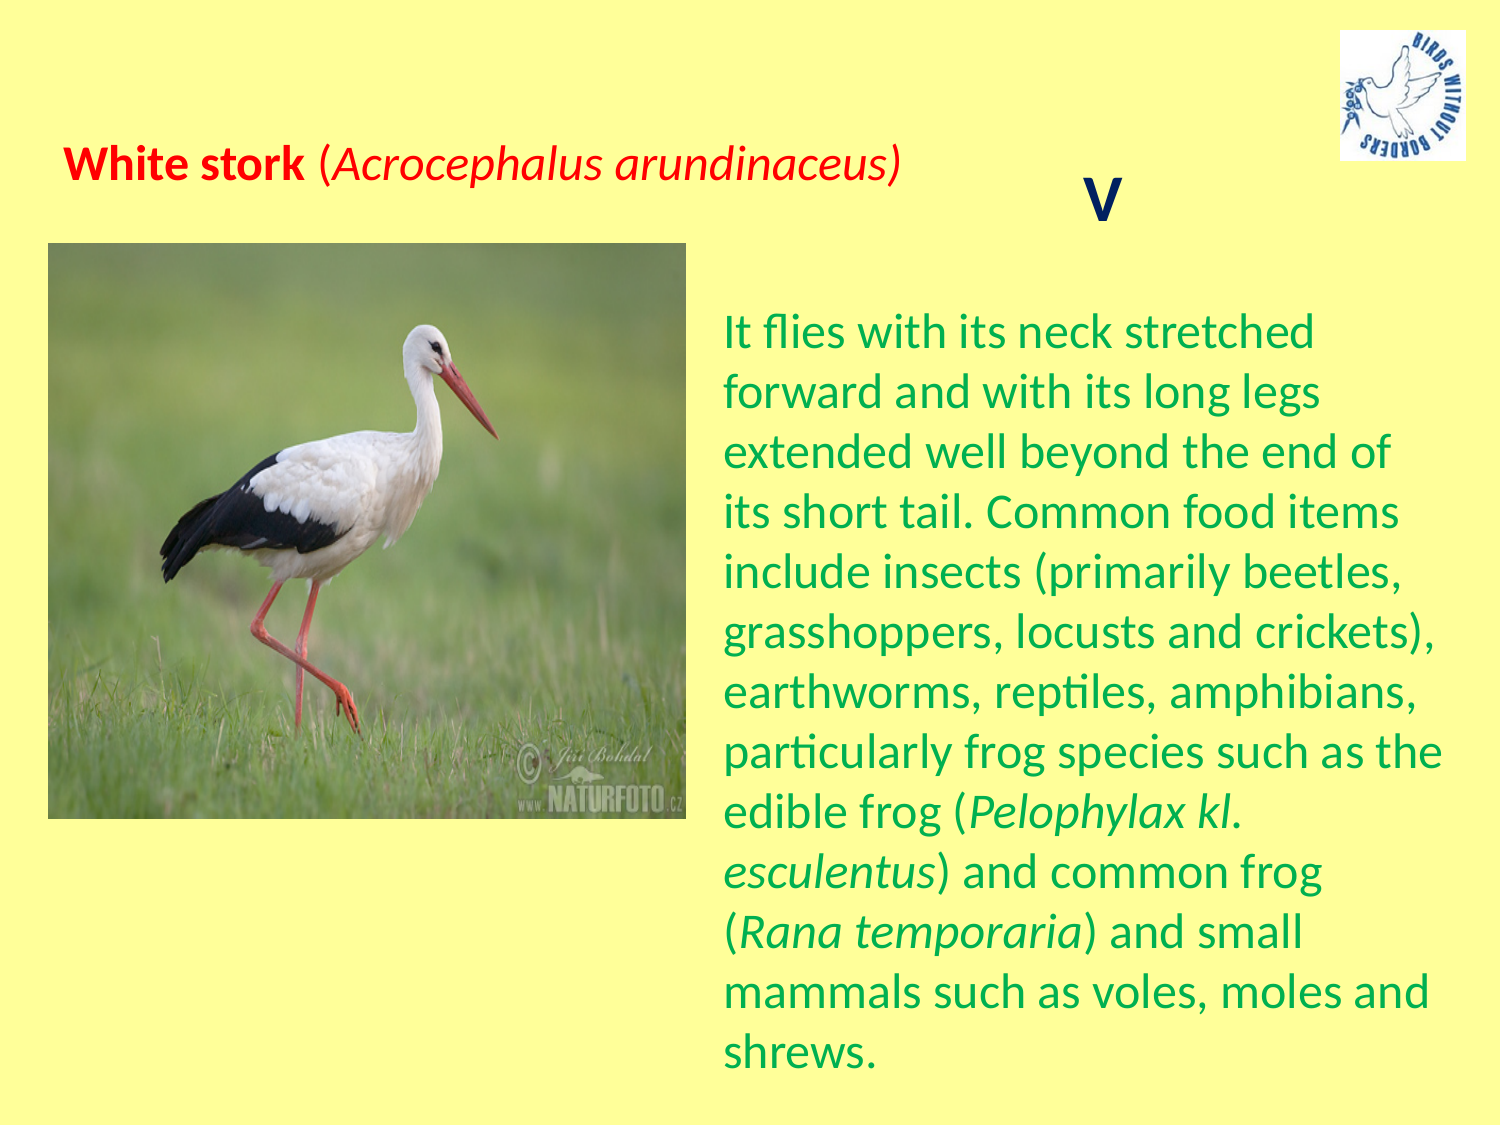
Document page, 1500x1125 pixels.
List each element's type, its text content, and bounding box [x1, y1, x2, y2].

text_box White stork (Acrocephalus arundinaceus) [48, 122, 1116, 198]
text_box V [1068, 147, 1306, 243]
picture [1340, 30, 1467, 162]
text_box It flies with its neck stretched forward and with its long legs extended well beyond the end of its short tail. Common food items include insects (primarily beetles, grasshoppers, locusts and crickets), earthworms, reptiles, amphibians, particularly frog species such as the edible frog (Pelophylax kl. esculentus) and common frog (Rana temporaria) and small mammals such as voles, moles and shrews. [708, 290, 1466, 1086]
picture [48, 243, 686, 819]
